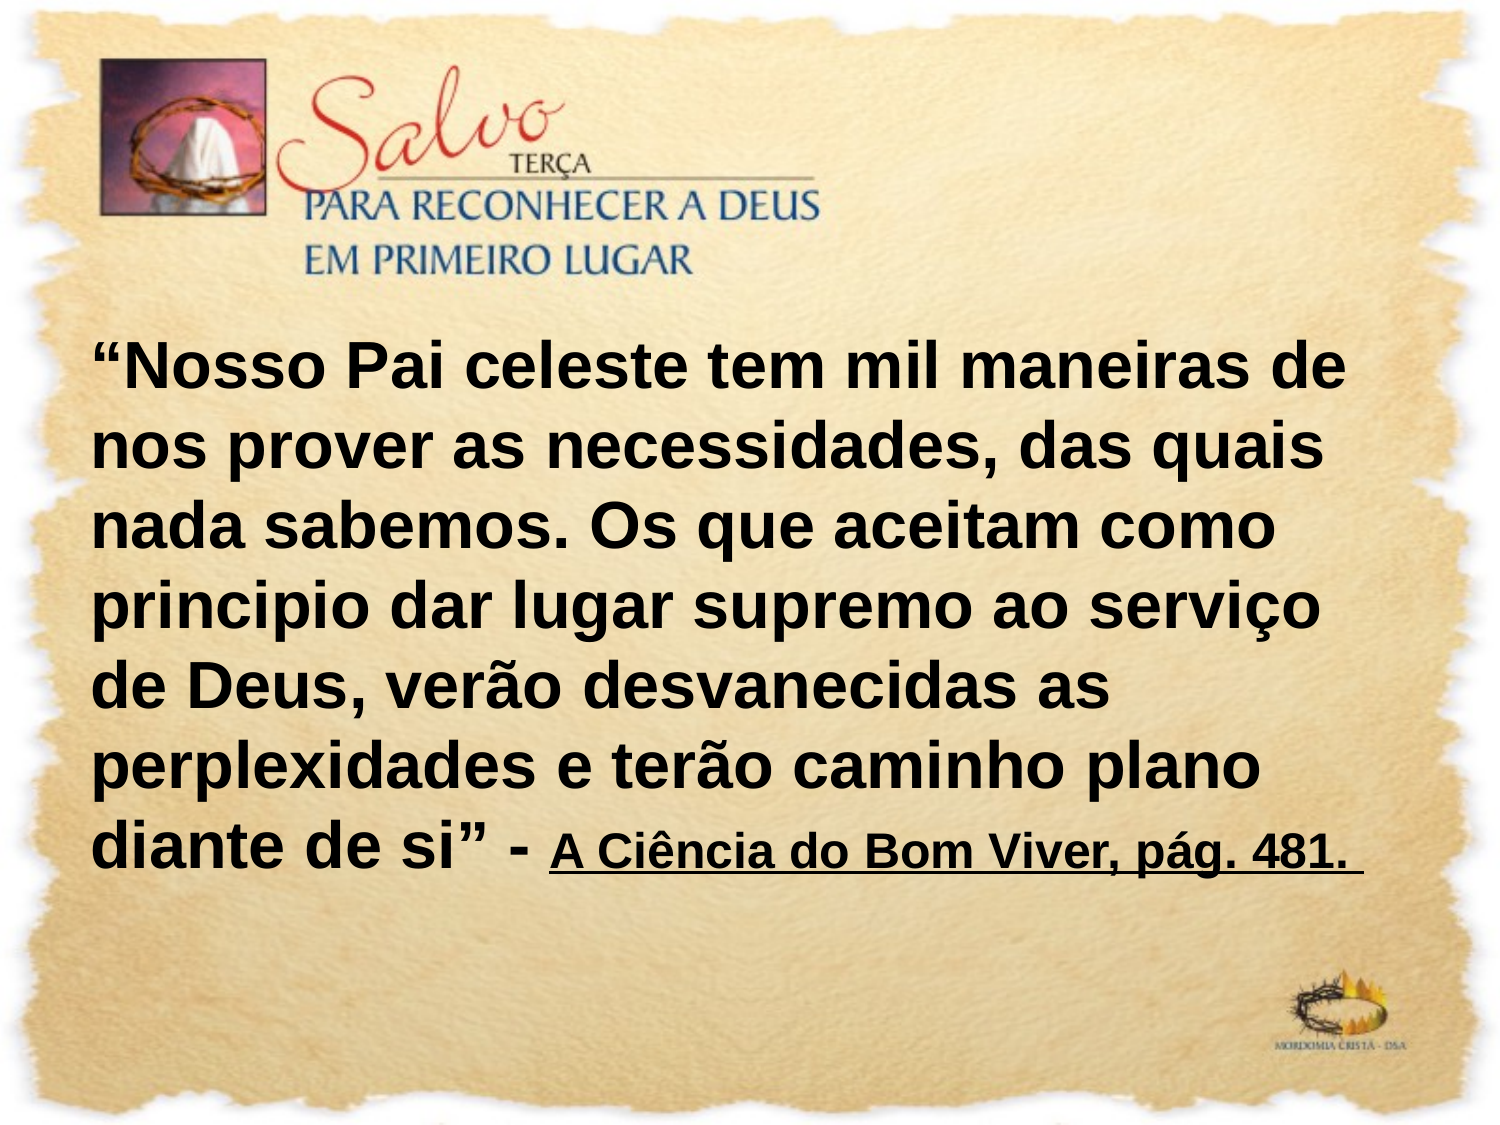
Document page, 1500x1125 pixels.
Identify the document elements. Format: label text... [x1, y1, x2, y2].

list “Nosso Pai celeste tem mil maneiras de nos prover as necessidades, das quais nada sabemos. Os que aceitam como principio dar lugar supremo ao serviço de Deus, verão desvanecidas as perplexidades e terão caminho plano diante de si” - A Ciência do Bom Viver, pág. 481. [75, 314, 1425, 1005]
picture [0, 0, 1500, 1125]
